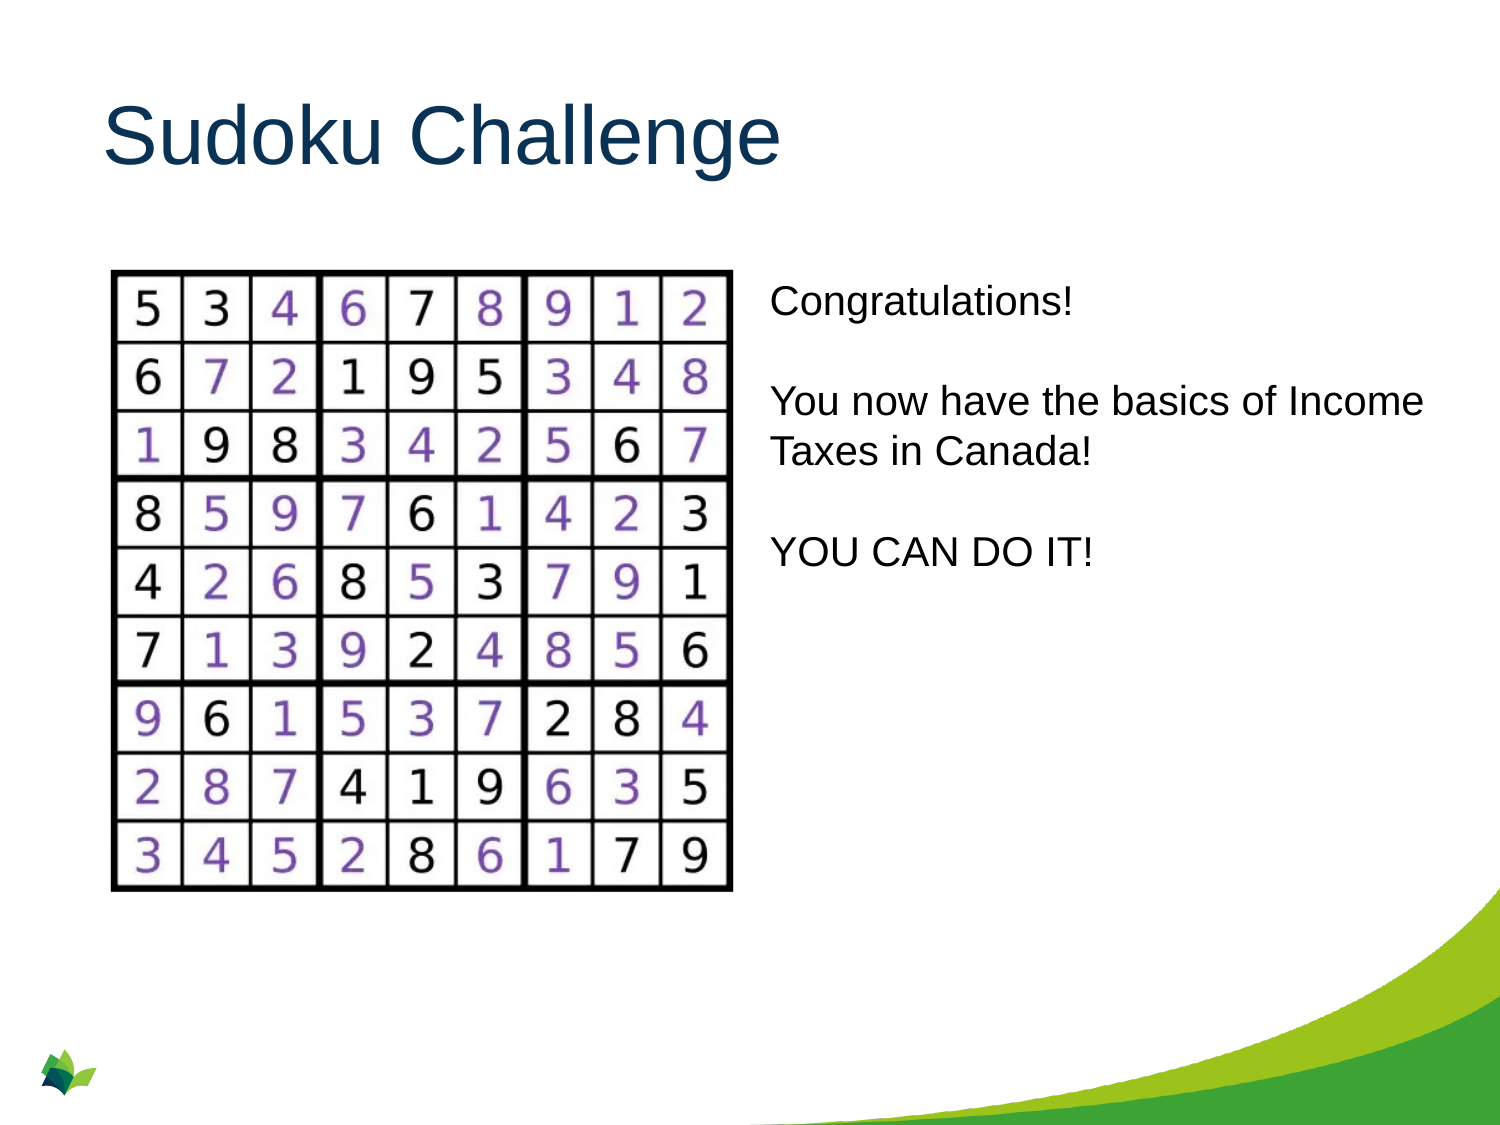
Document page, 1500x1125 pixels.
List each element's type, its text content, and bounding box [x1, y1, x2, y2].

list Congratulations! You now have the basics of Income Taxes in Canada! YOU CAN DO IT! [735, 266, 1500, 1099]
picture [0, 265, 1500, 1125]
title Sudoku Challenge [87, 29, 1500, 247]
